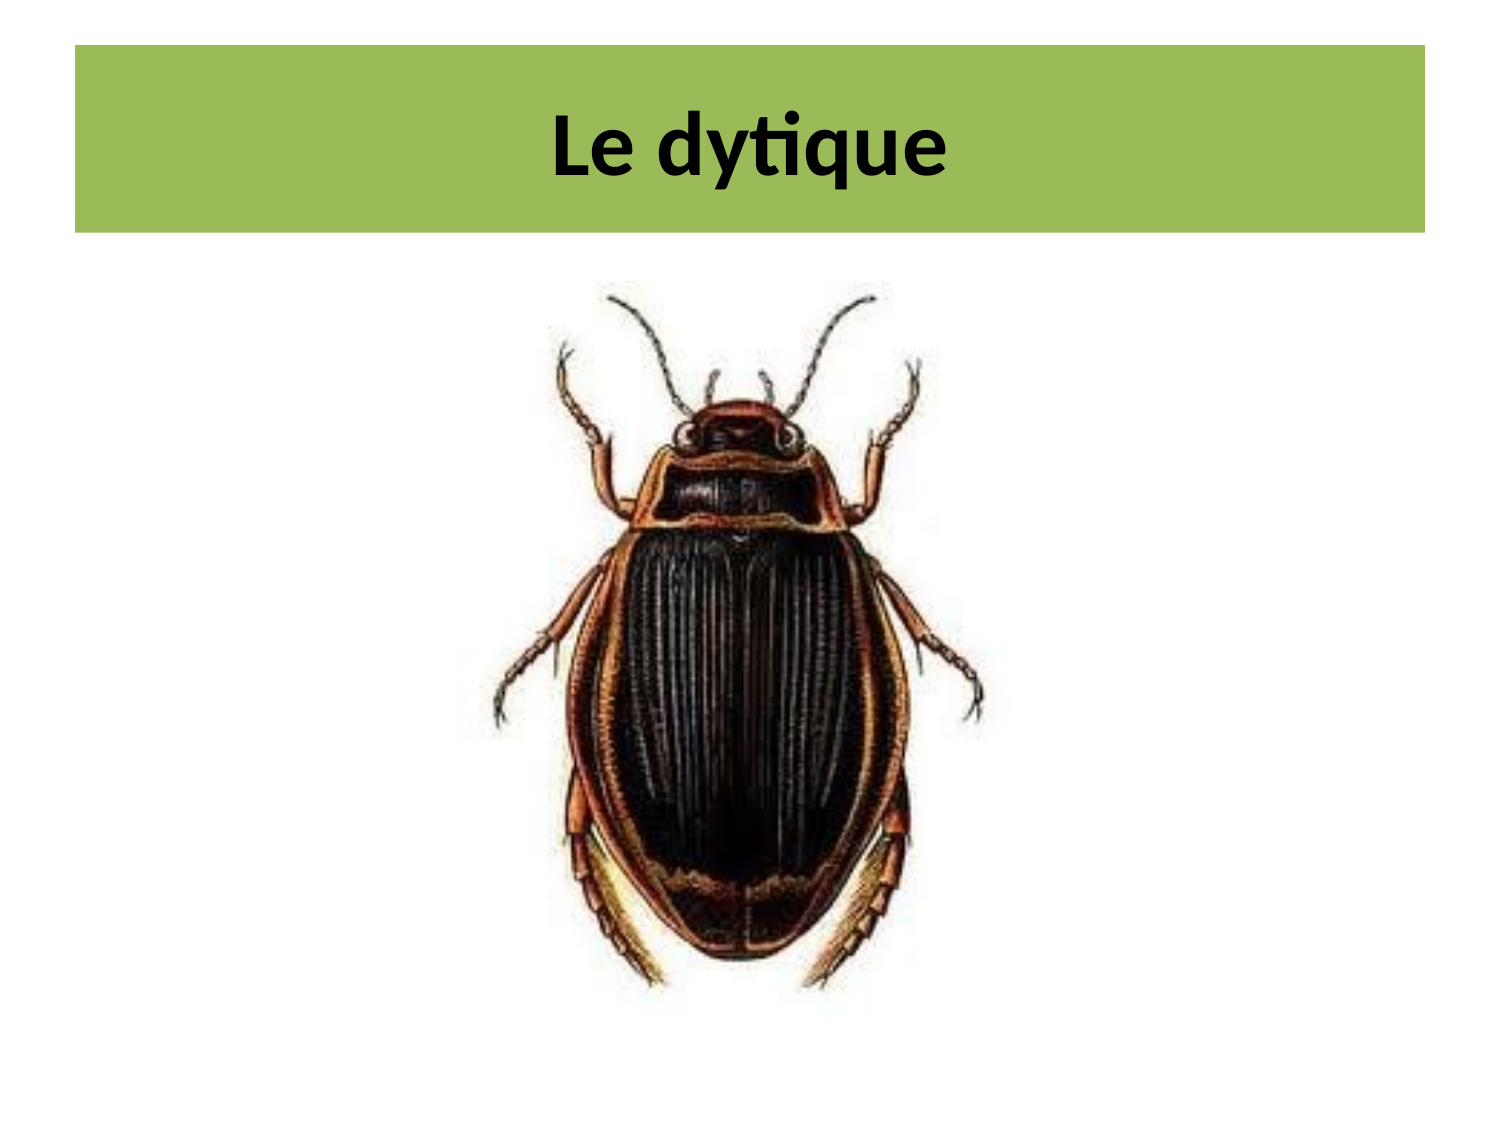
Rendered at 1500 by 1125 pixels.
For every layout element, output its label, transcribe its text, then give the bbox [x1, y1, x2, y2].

title Le dytique [75, 45, 1425, 233]
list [456, 280, 1021, 1023]
